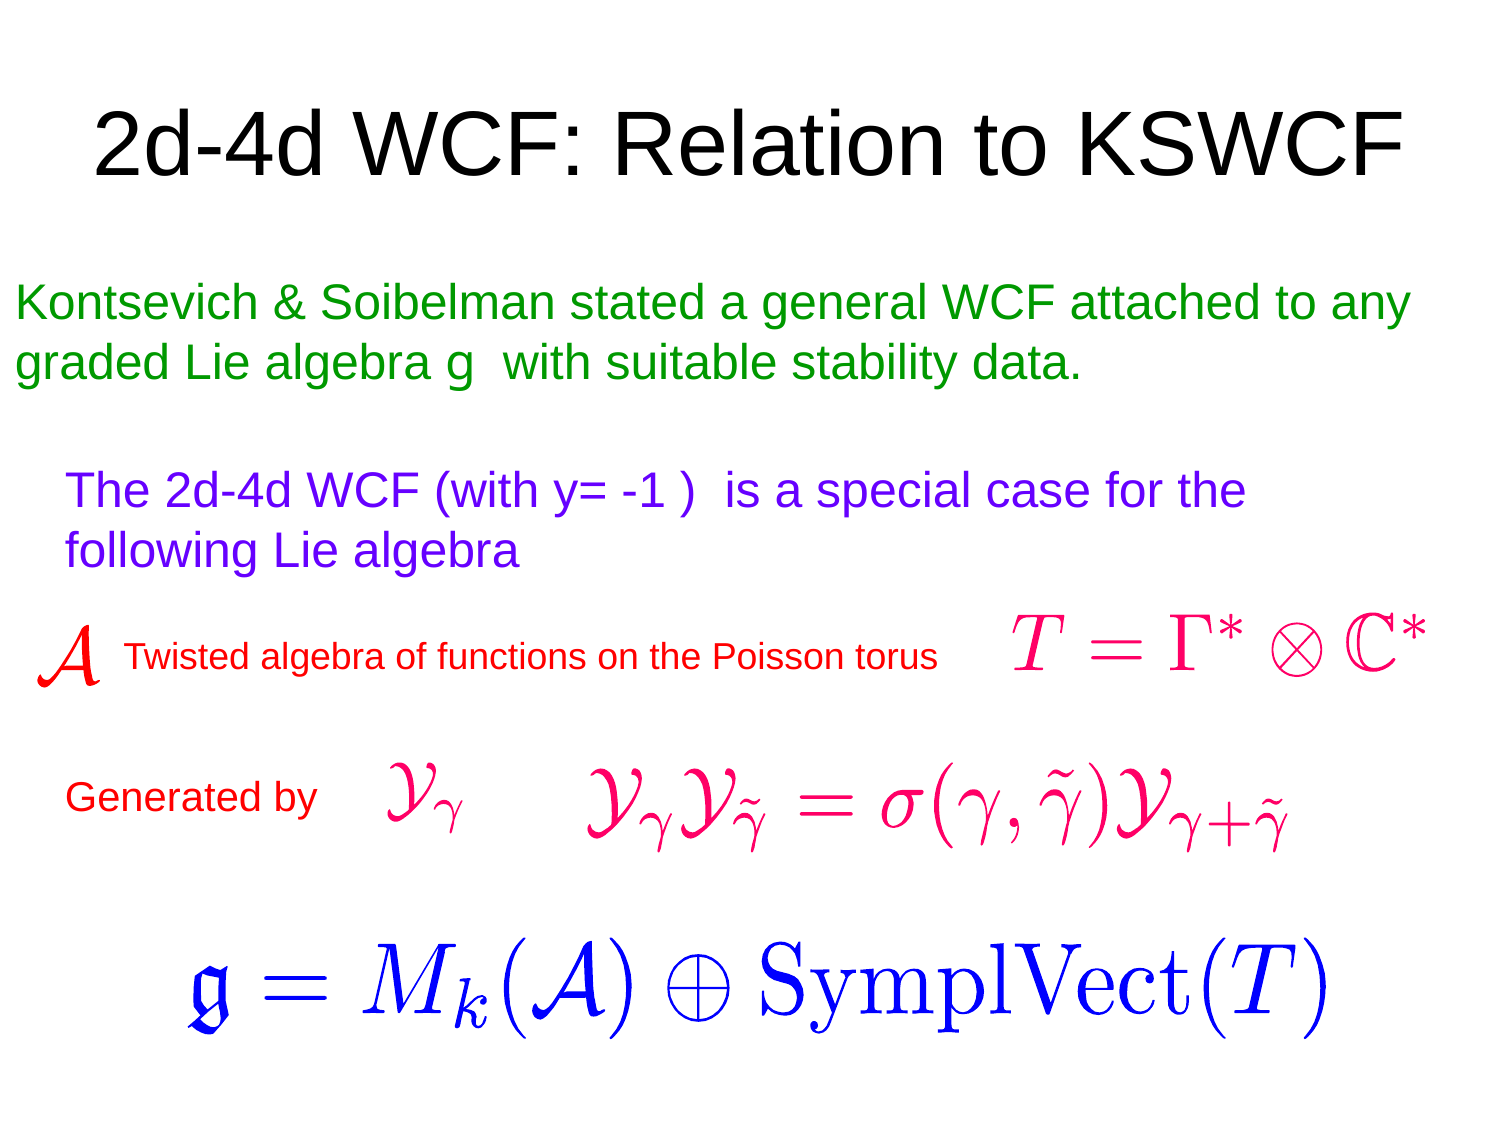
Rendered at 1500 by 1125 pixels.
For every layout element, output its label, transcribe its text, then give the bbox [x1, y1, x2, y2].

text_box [187, 937, 1327, 1040]
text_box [587, 762, 1288, 853]
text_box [387, 762, 463, 834]
text_box The 2d-4d WCF (with y= -1 ) is a special case for the following Lie algebra [50, 449, 1425, 585]
text_box Twisted algebra of functions on the Poisson torus [89, 624, 1010, 685]
text_box Kontsevich & Soibelman stated a general WCF attached to any graded Lie algebra g with suitable stability data. [0, 262, 1500, 398]
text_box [1012, 612, 1426, 678]
text_box [37, 624, 100, 688]
text_box Generated by [50, 762, 375, 828]
title 2d-4d WCF: Relation to KSWCF [74, 44, 1426, 233]
